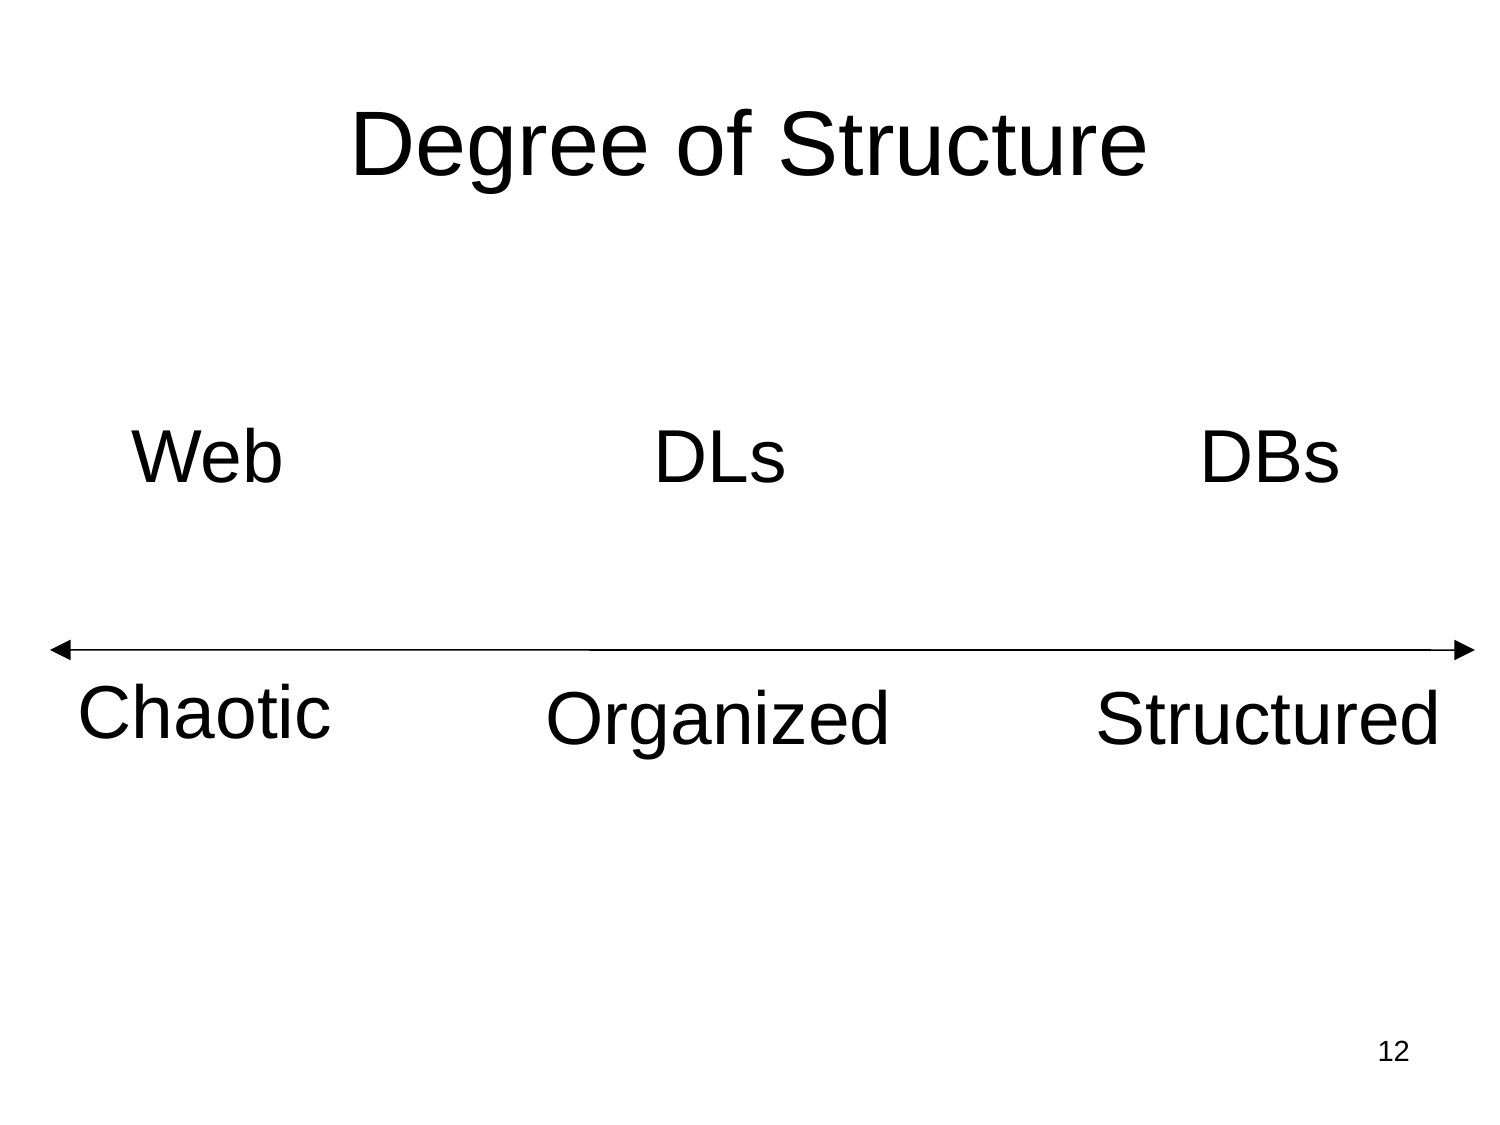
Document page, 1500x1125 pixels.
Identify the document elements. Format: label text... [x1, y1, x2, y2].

text_box DBs [1100, 399, 1441, 505]
text_box Web [37, 399, 378, 505]
slide_number 12 [1074, 1024, 1426, 1103]
text_box Structured [1062, 662, 1475, 768]
text_box Chaotic [34, 655, 375, 761]
text_box DLs [549, 399, 891, 505]
title Degree of Structure [74, 44, 1426, 233]
text_box [49, 639, 1475, 661]
text_box Organized [512, 662, 925, 768]
